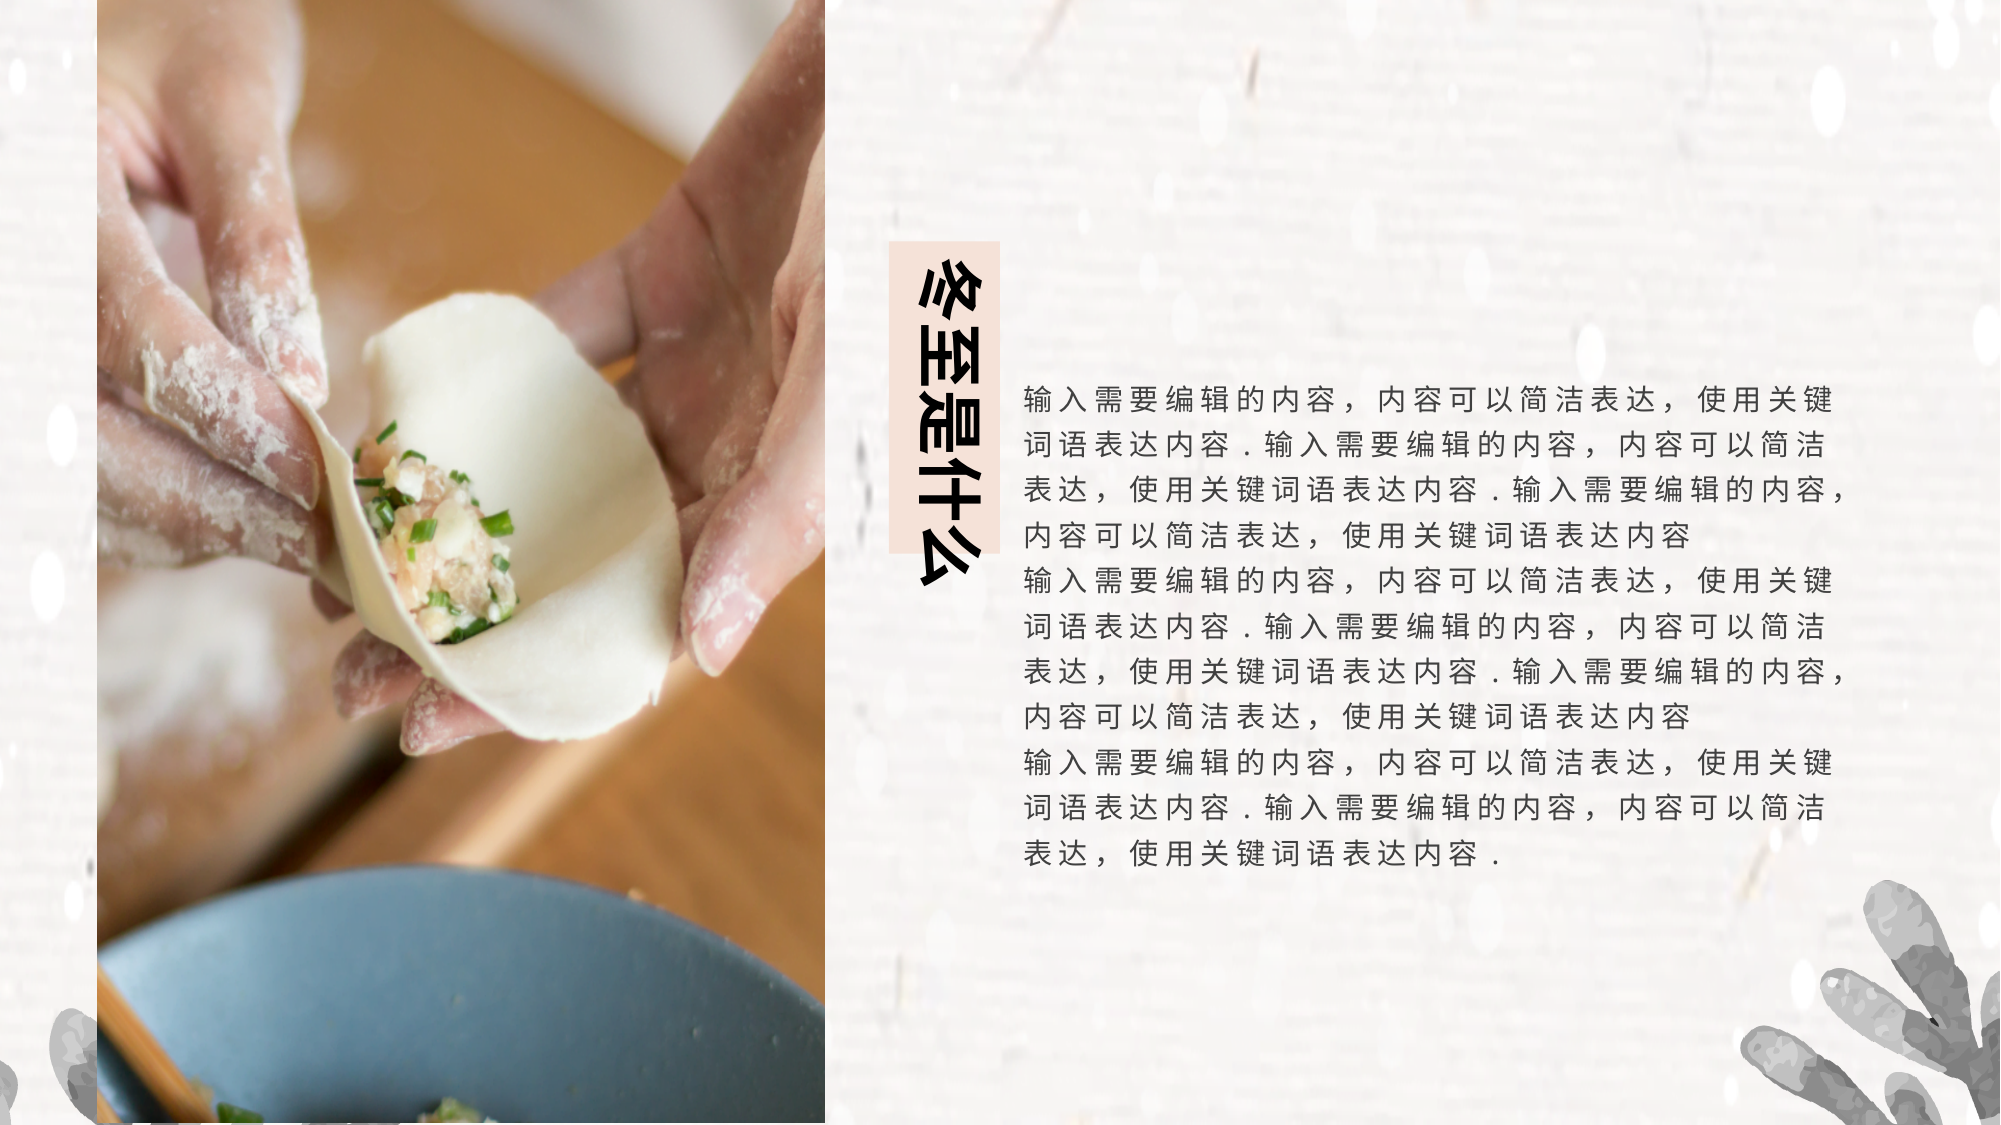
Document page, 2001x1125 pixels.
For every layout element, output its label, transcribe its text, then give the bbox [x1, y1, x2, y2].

text_box 输入需要编辑的内容，内容可以简洁表达，使用关键词语表达内容.输入需要编辑的内容，内容可以简洁表达，使用关键词语表达内容.输入需要编辑的内容，内容可以简洁表达，使用关键词语表达内容 输入需要编辑的内容，内容可以简洁表达，使用关键词语表达内容.输入需要编辑的内容，内容可以简洁表达，使用关键词语表达内容.输入需要编辑的内容，内容可以简洁表达，使用关键词语表达内容 输入需要编辑的内容，内容可以简洁表达，使用关键词语表达内容.输入需要编辑的内容，内容可以简洁表达，使用关键词语表达内容. [1008, 363, 1867, 878]
text_box 冬至是什么 [888, 241, 1000, 554]
picture [0, 0, 2000, 1123]
